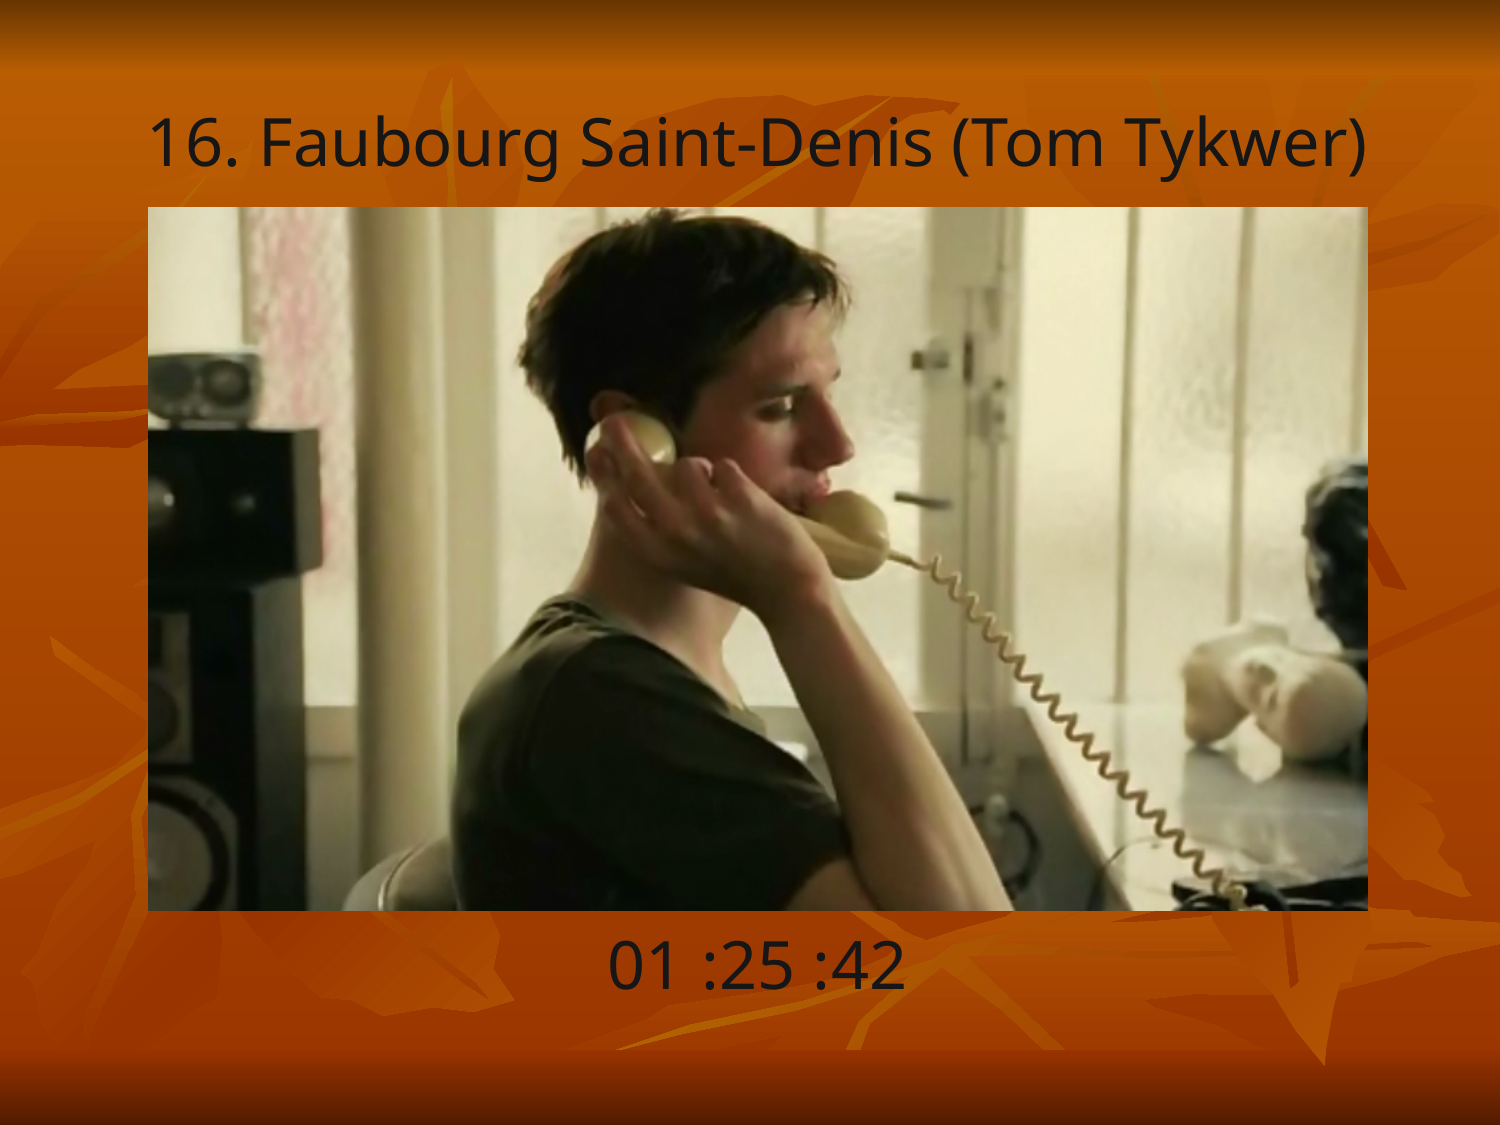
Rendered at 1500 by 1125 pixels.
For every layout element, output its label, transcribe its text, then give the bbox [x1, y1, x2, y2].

text_box 01 :25 :42 [592, 918, 923, 1011]
text_box 16. Faubourg Saint-Denis (Tom Tykwer) [131, 92, 1384, 188]
picture [147, 206, 1368, 911]
